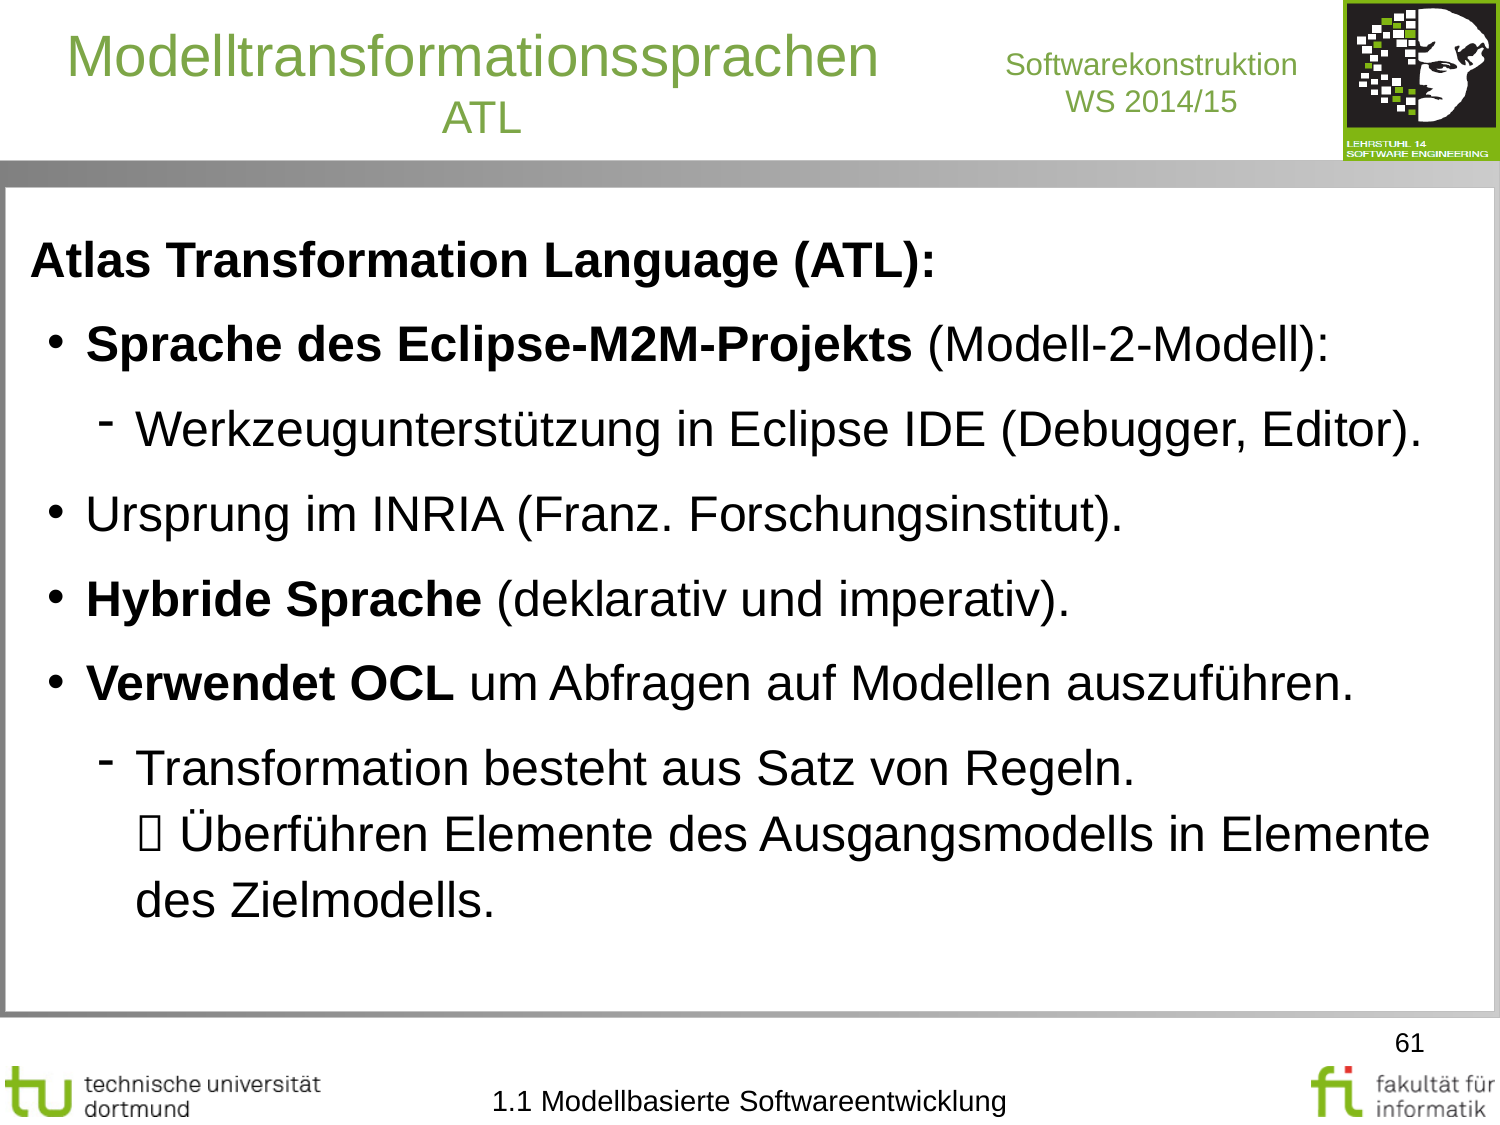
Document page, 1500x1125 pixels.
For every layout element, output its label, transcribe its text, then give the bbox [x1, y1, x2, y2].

text_box Modelltransformationssprachen ATL [0, 6, 965, 154]
slide_number 61 [1075, 1024, 1425, 1072]
text_box Atlas Transformation Language (ATL): Sprache des Eclipse-M2M-Projekts (Modell-2-Modell): Werkzeugunterstützung in Eclipse IDE (Debugger, Editor). Ursprung im INRIA (Franz. Forschungsinstitut). Hybride Sprache (deklarativ und imperativ). Verwendet OCL um Abfragen auf Modellen auszuführen. Transformation besteht aus Satz von Regeln.  Überführen Elemente des Ausgangsmodells in Elemente des Zielmodells. [16, 214, 1500, 1020]
picture [1311, 1066, 1495, 1117]
picture [5, 1066, 321, 1117]
picture [1343, 0, 1500, 161]
footer 1.1 Modellbasierte Softwareentwicklung [361, 1082, 1139, 1117]
